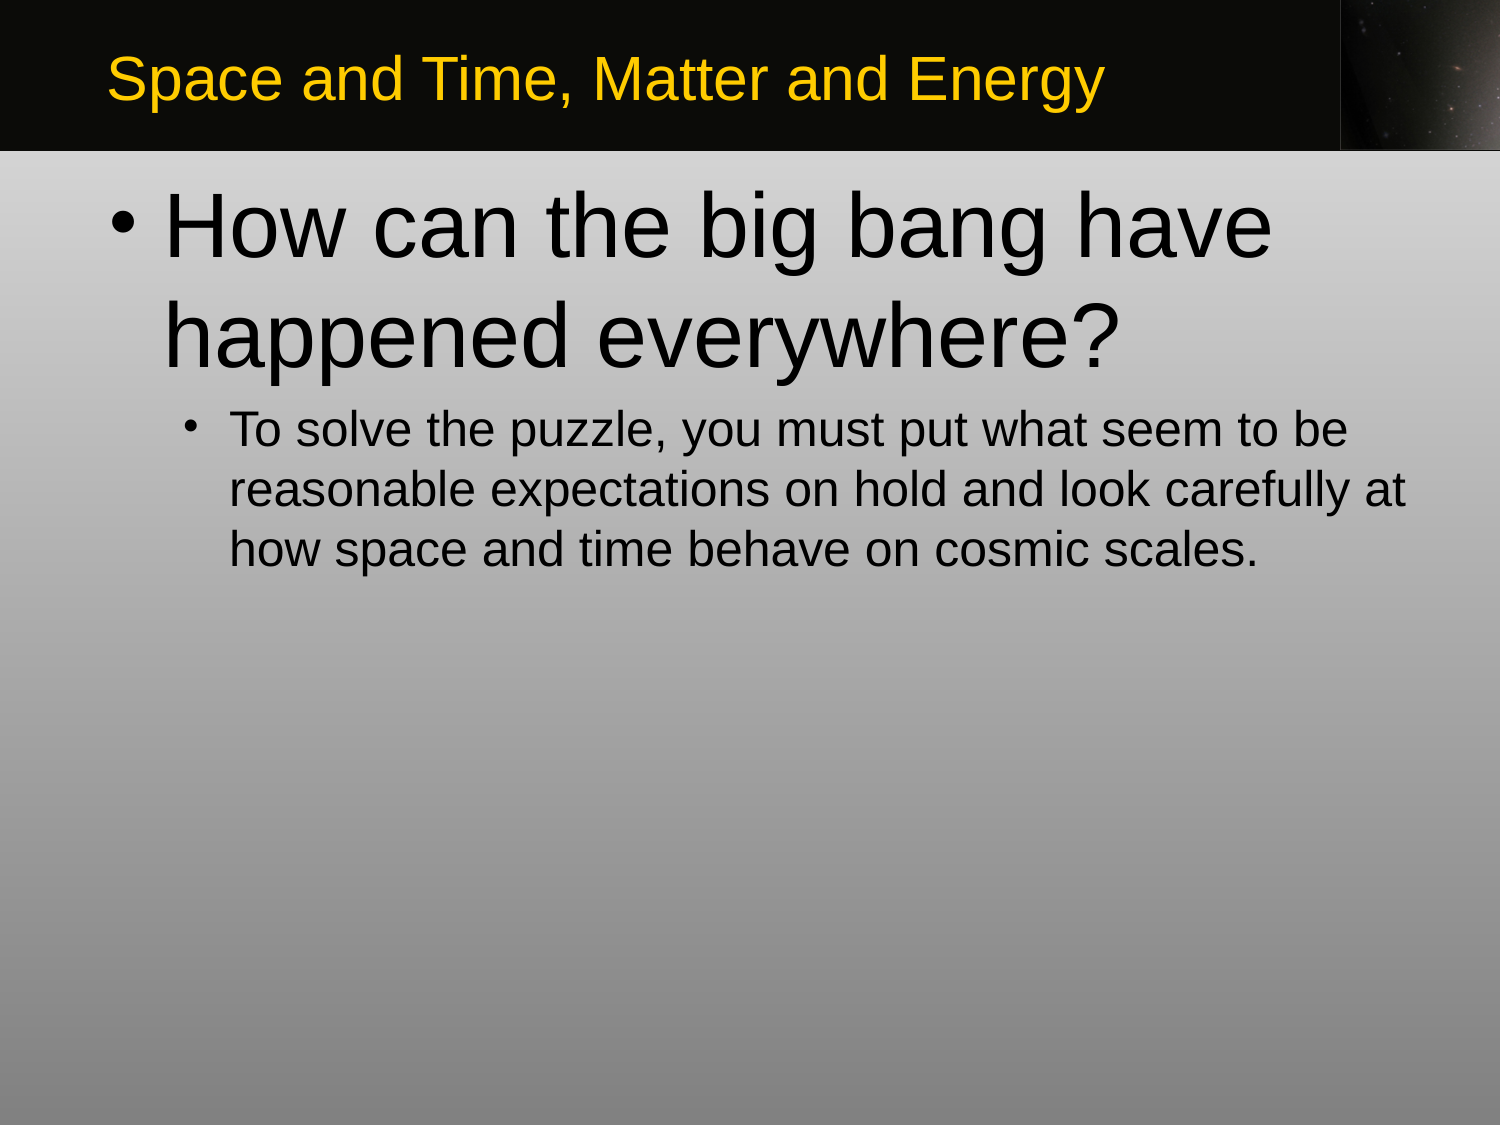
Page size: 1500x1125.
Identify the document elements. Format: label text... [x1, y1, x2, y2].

text_box Space and Time, Matter and Energy [92, 12, 1338, 138]
list How can the big bang have happened everywhere? To solve the puzzle, you must put what seem to be reasonable expectations on hold and look carefully at how space and time behave on cosmic scales. [92, 158, 1443, 902]
picture [1341, 0, 1500, 149]
